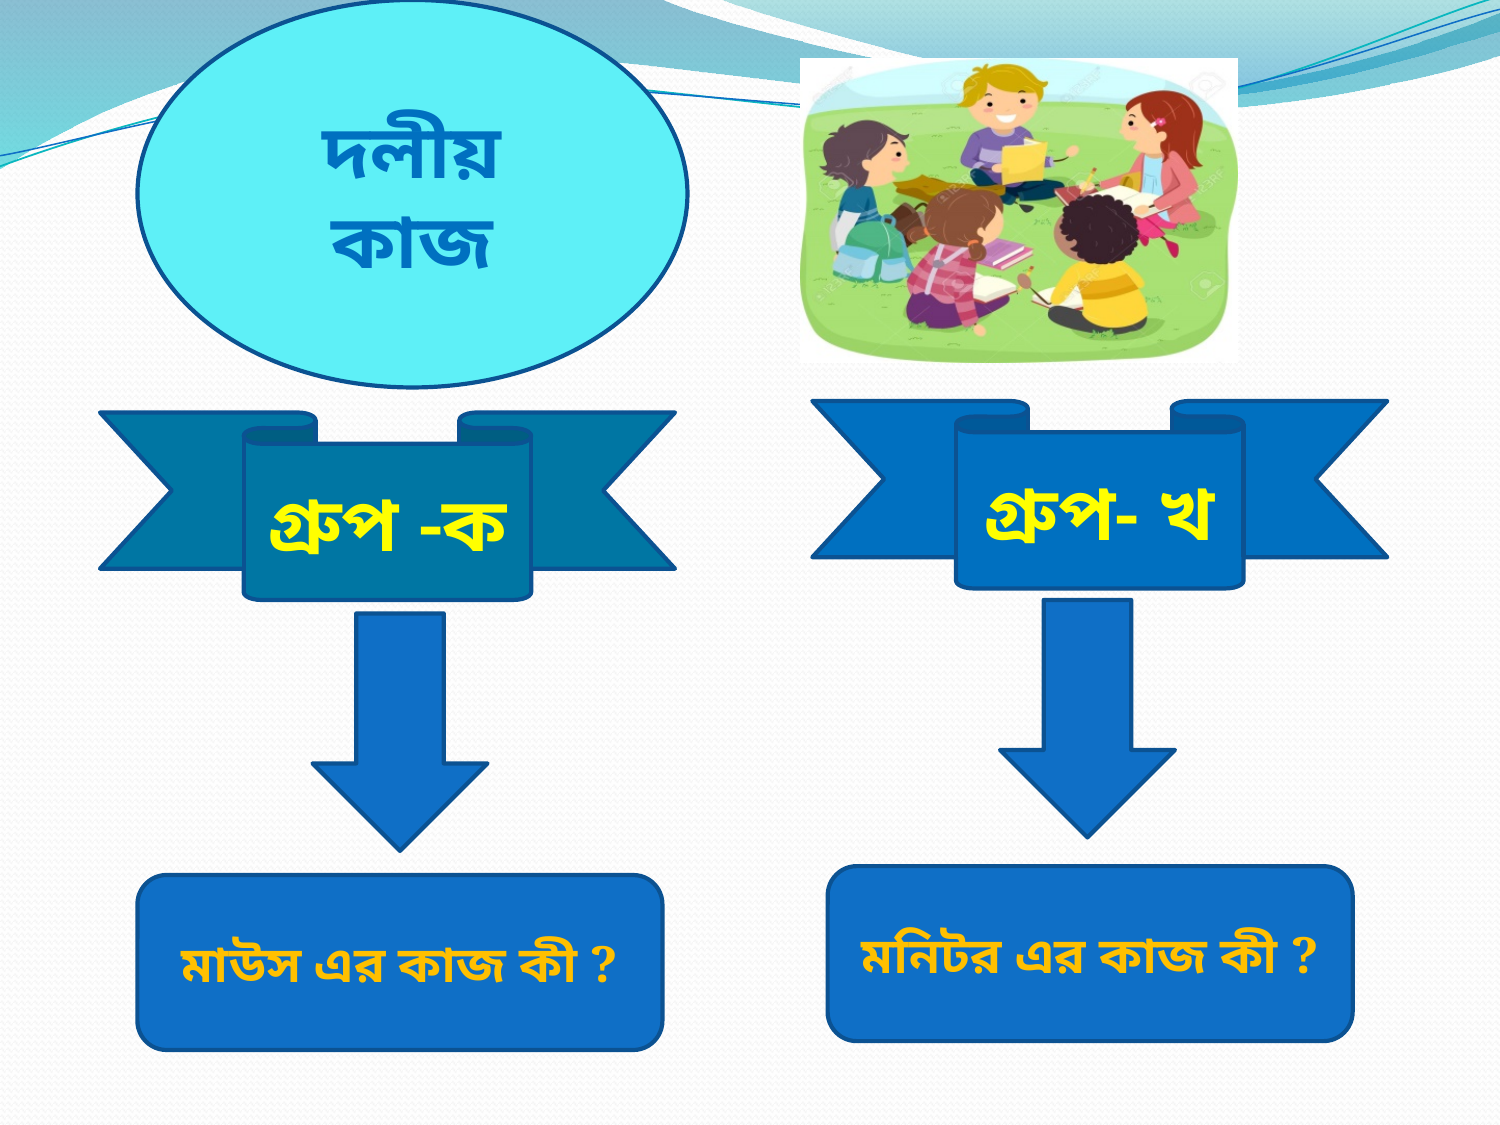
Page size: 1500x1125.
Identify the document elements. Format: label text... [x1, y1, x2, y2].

text_box মাউস এর কাজ কী ? [135, 872, 665, 1053]
text_box গ্রুপ -ক [98, 410, 677, 603]
picture [799, 57, 1238, 363]
text_box [310, 611, 490, 854]
text_box মনিটর এর কাজ কী ? [825, 864, 1355, 1044]
text_box [998, 597, 1177, 840]
text_box দলীয় কাজ [135, 0, 690, 390]
text_box গ্রুপ- খ [810, 398, 1390, 591]
